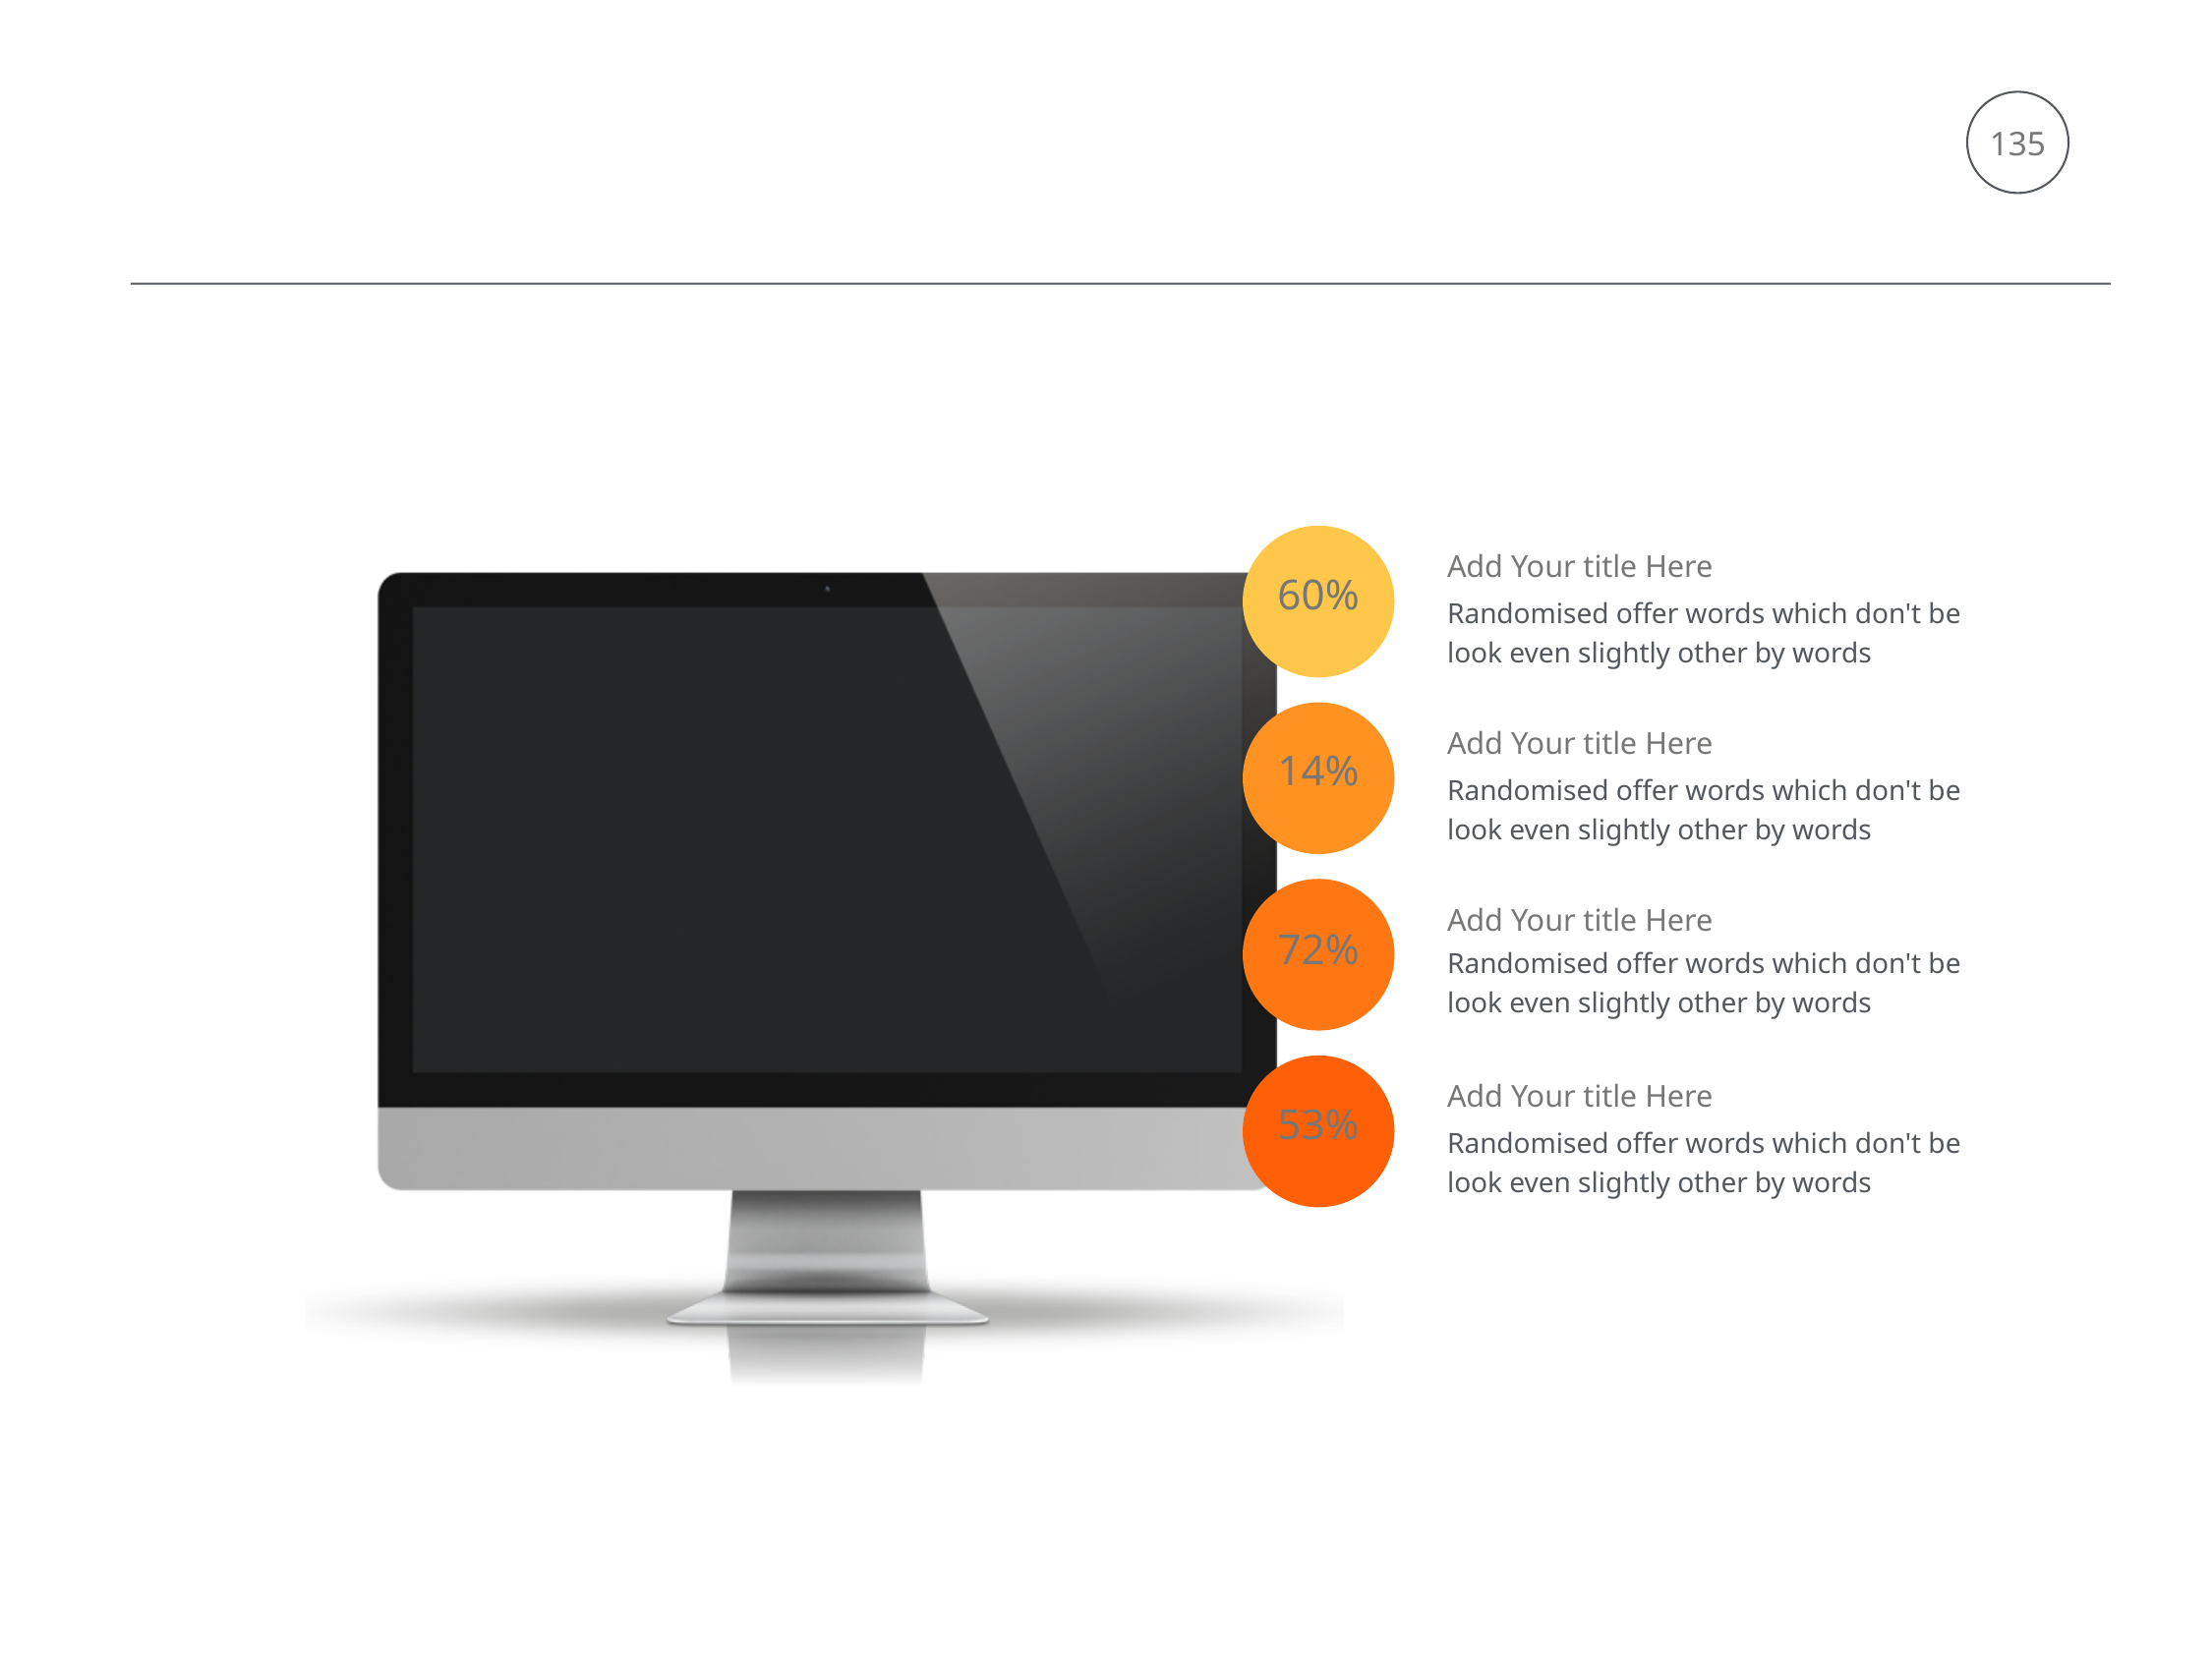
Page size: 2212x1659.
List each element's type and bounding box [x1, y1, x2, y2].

text_box [1344, 706, 1395, 850]
text_box [1447, 716, 1733, 756]
text_box [1447, 541, 1733, 579]
text_box [1344, 883, 1395, 1027]
text_box [1447, 759, 2006, 852]
text_box [1447, 1112, 2006, 1206]
text_box [1255, 525, 1395, 673]
slide_number [1965, 86, 2070, 196]
text_box [1447, 582, 2006, 676]
text_box [1447, 893, 2006, 1026]
text_box [1447, 1070, 1733, 1109]
text_box [1344, 1059, 1395, 1203]
picture [305, 559, 1344, 1407]
